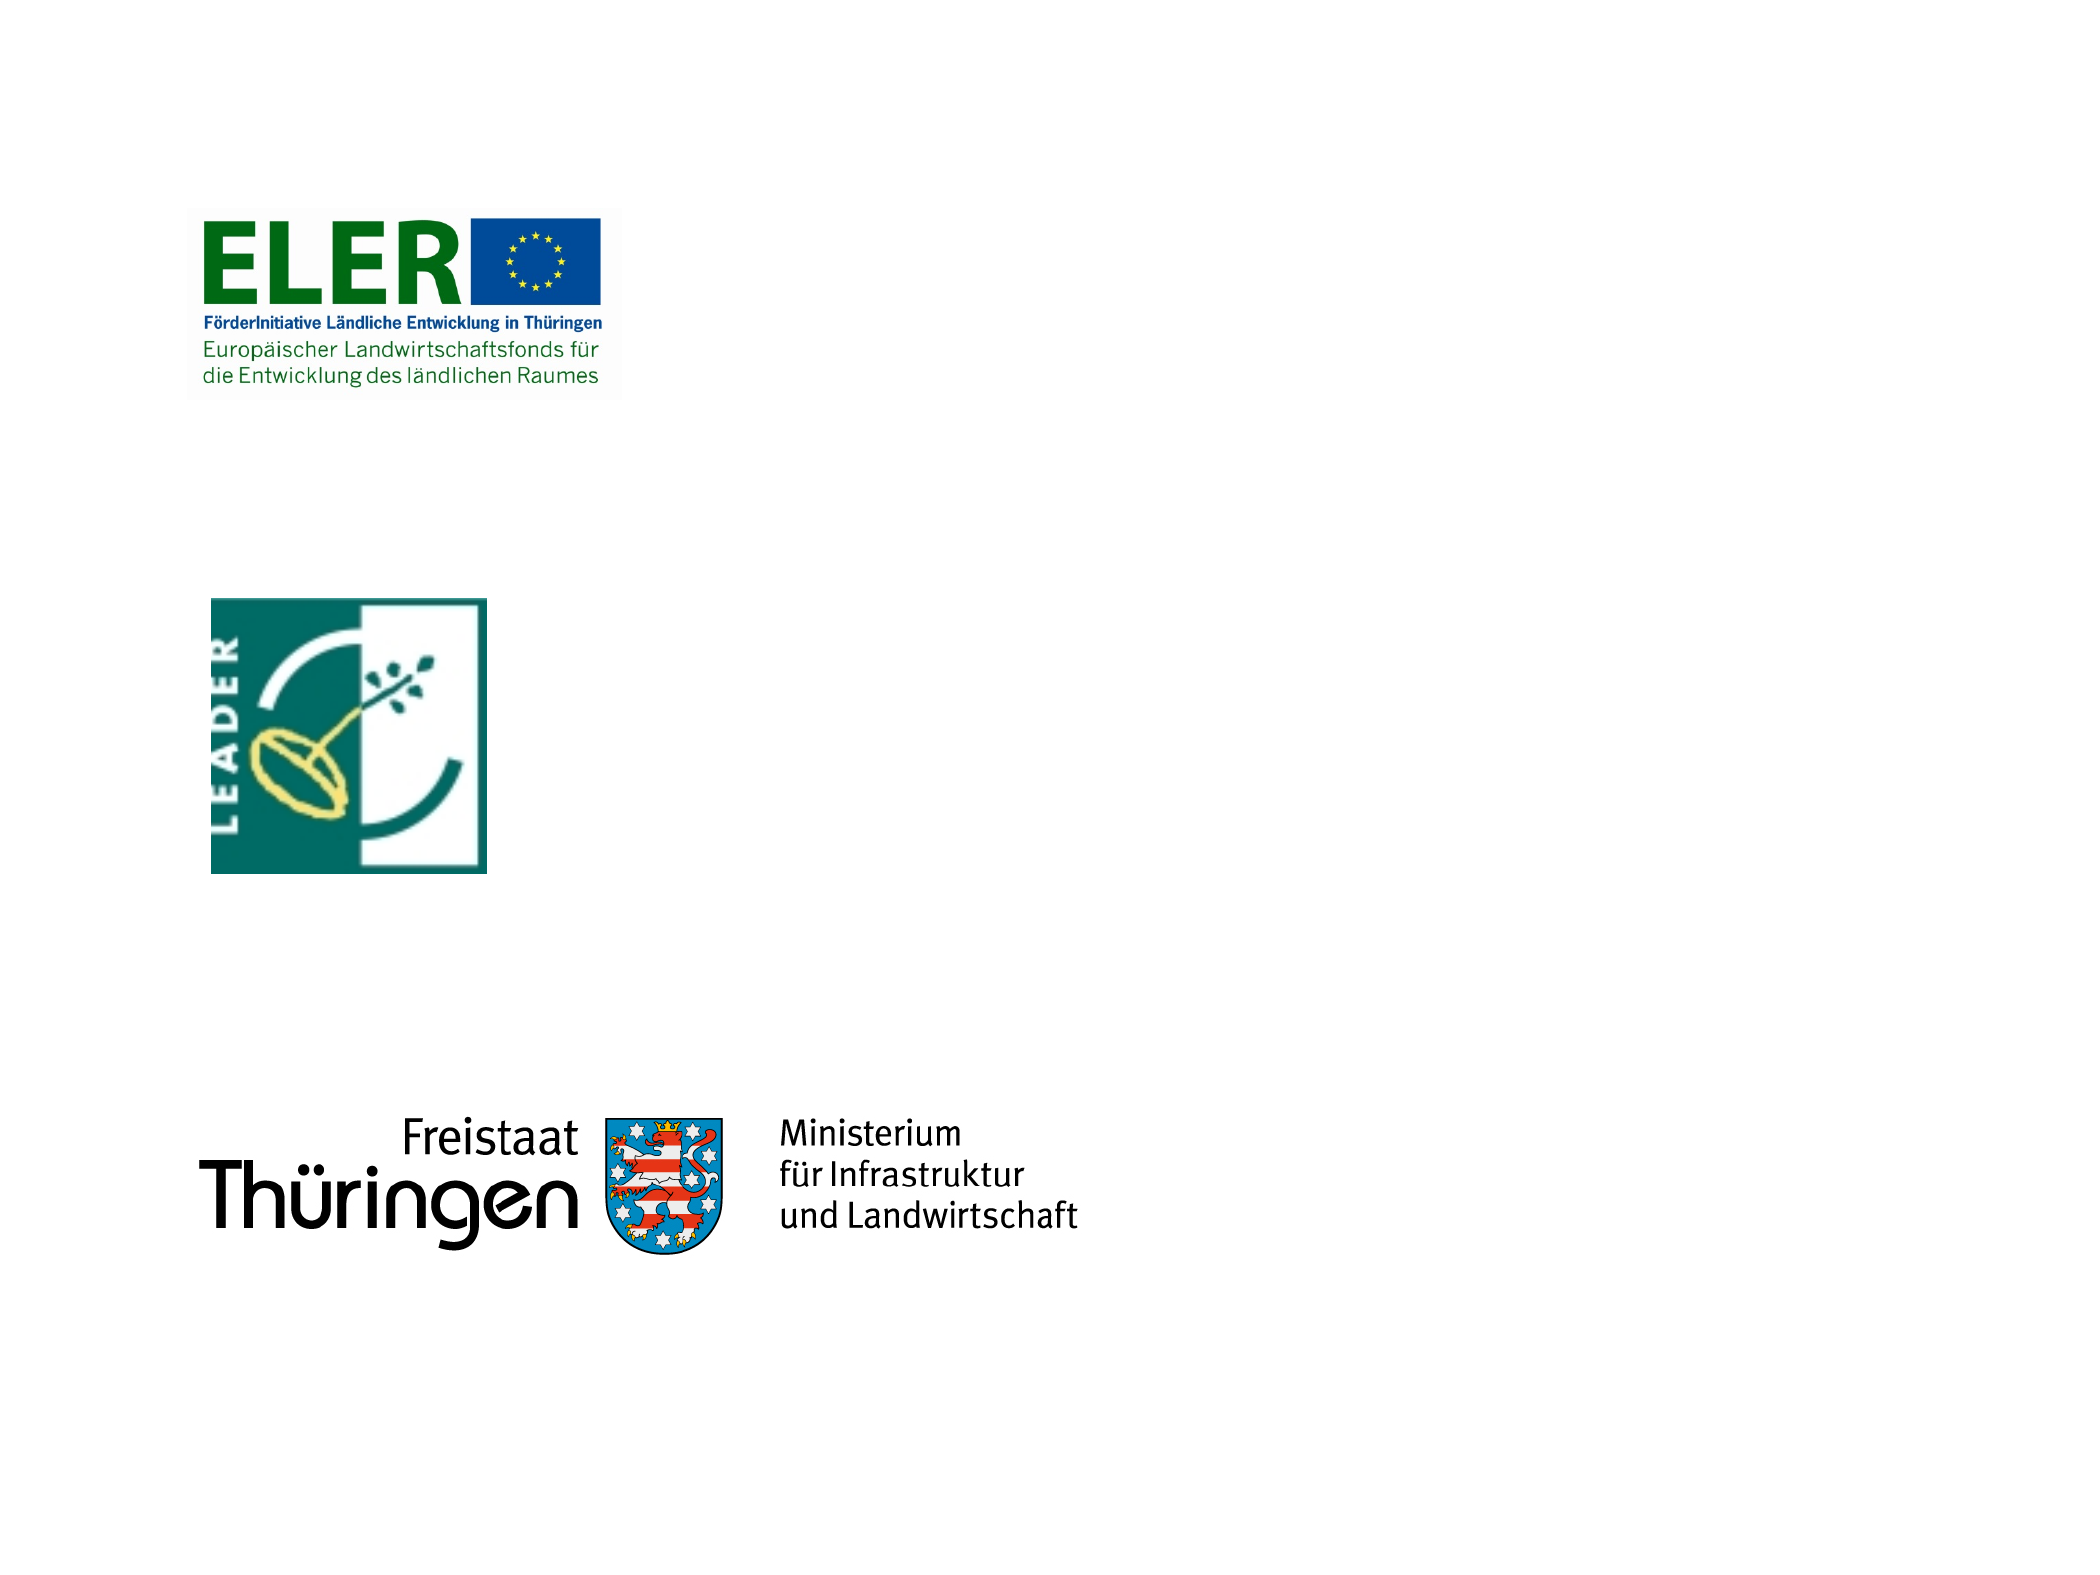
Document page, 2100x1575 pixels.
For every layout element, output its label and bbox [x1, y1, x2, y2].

picture [187, 208, 622, 401]
picture [211, 598, 487, 874]
picture [140, 1058, 1135, 1313]
